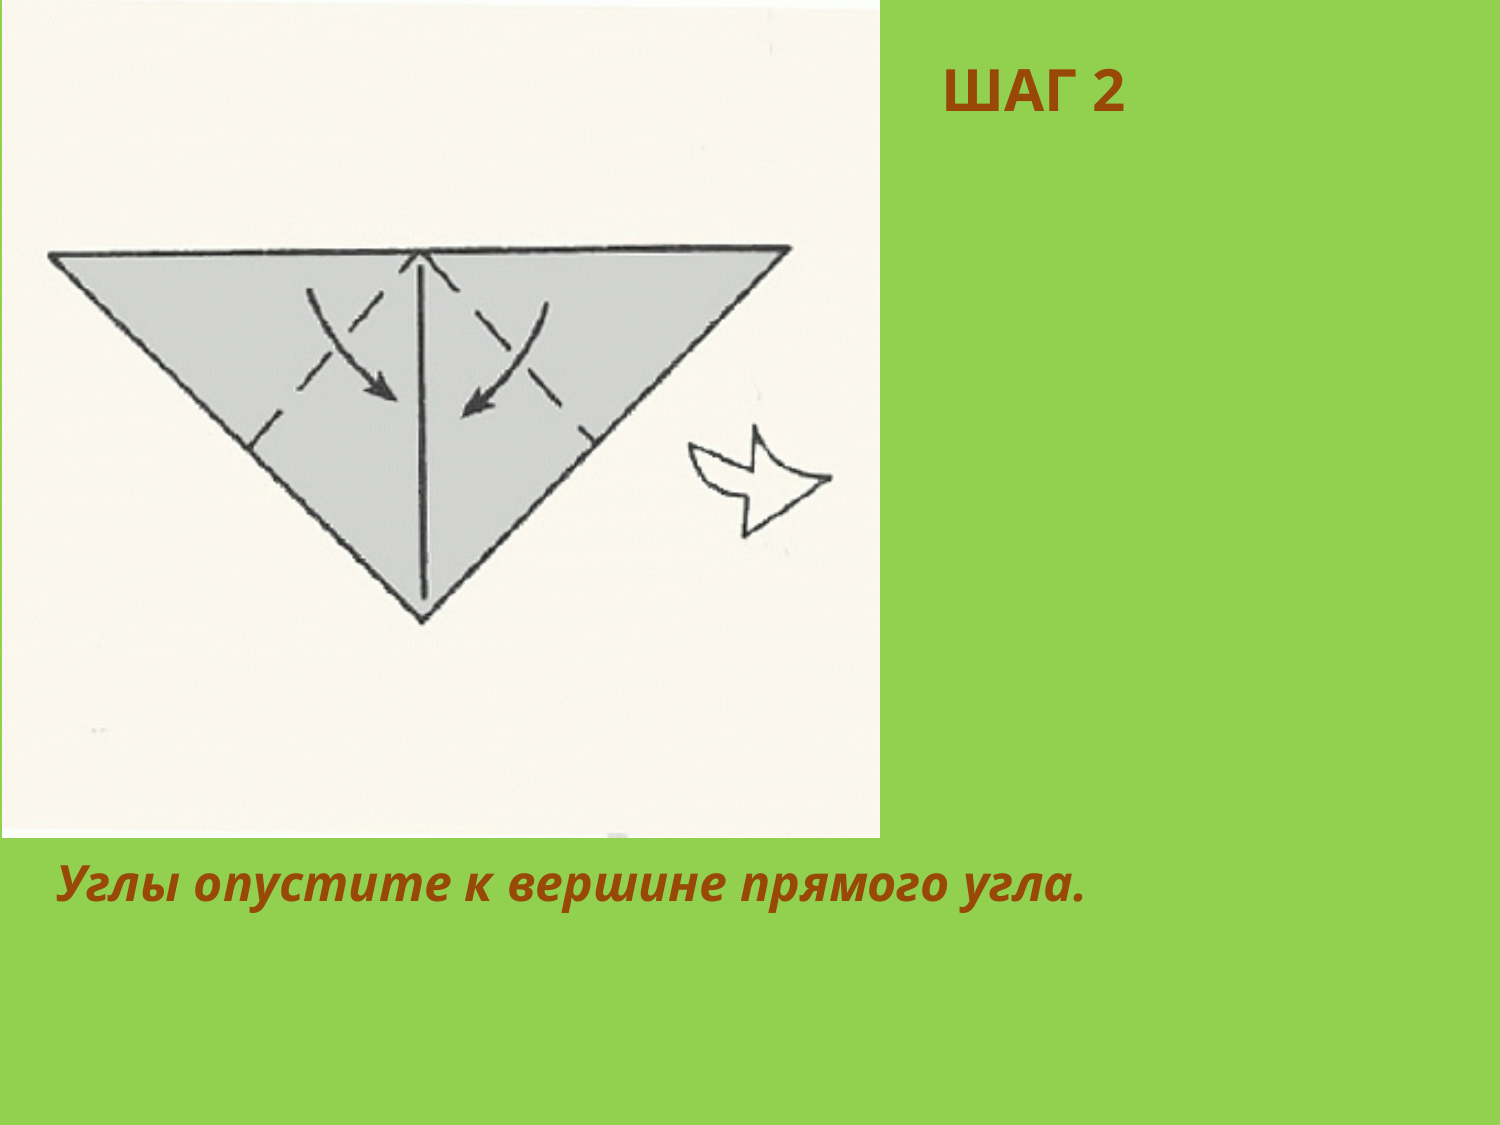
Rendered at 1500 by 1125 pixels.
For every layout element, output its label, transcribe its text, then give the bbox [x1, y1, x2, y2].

picture [2, 0, 881, 838]
text_box ШАГ 2 [927, 46, 1468, 131]
text_box Углы опустите к вершине прямого угла. [41, 843, 1447, 919]
